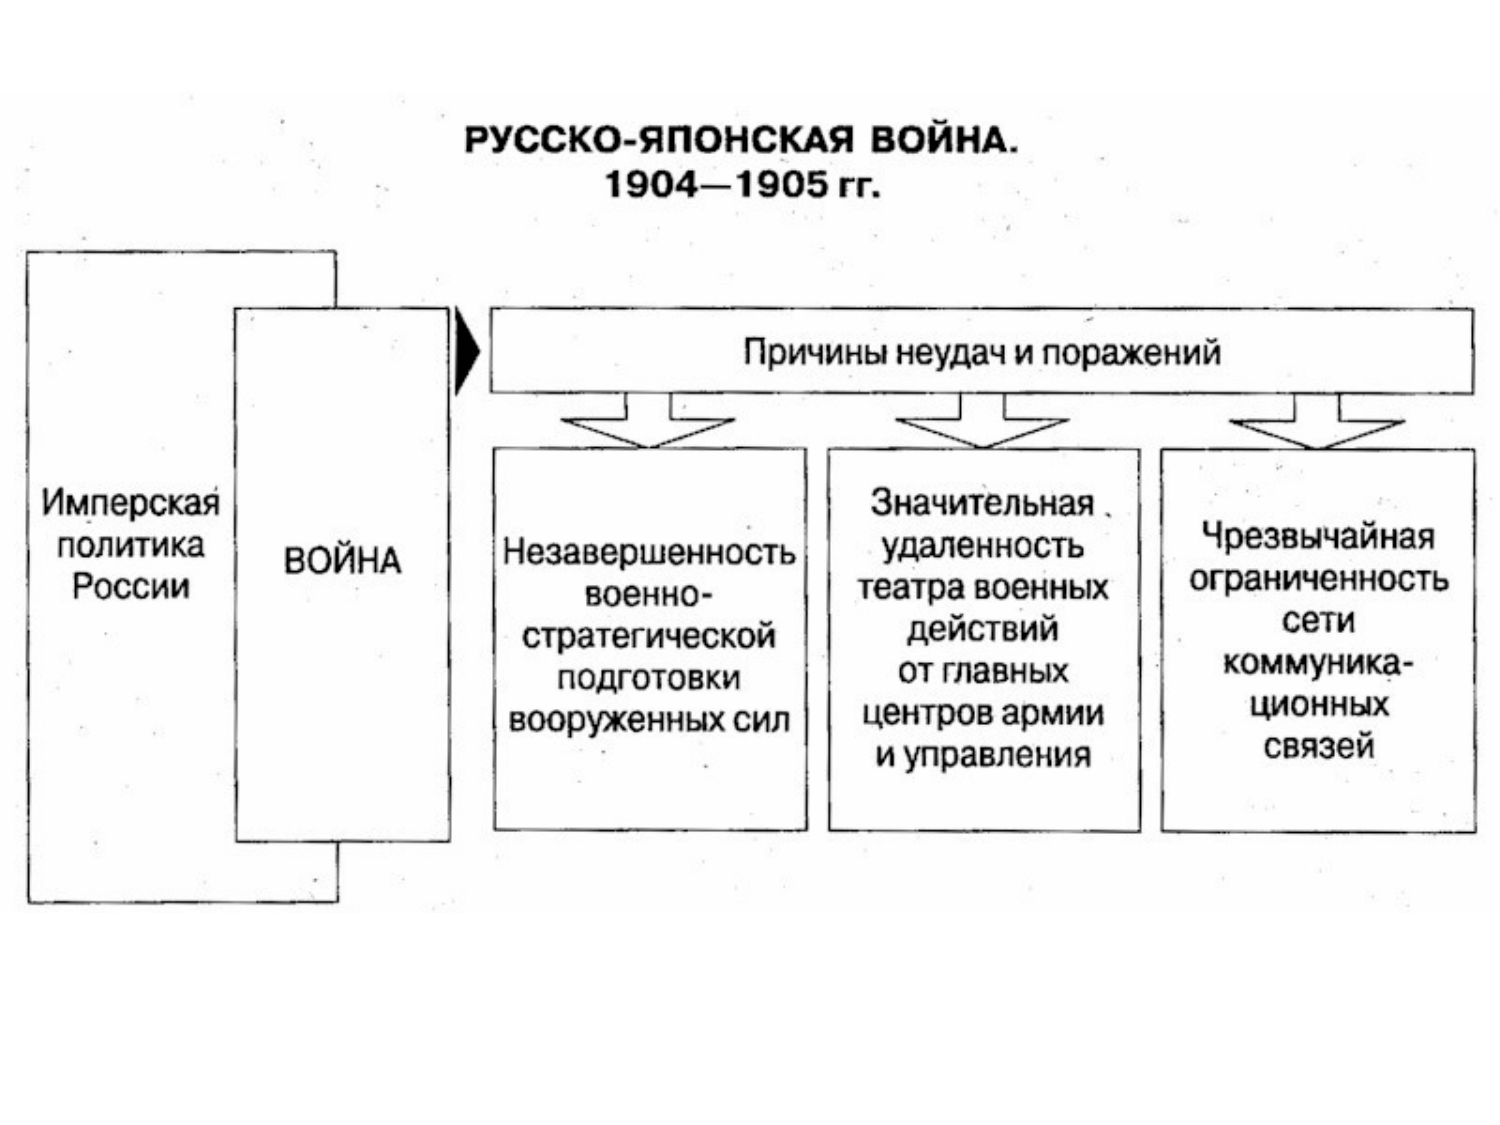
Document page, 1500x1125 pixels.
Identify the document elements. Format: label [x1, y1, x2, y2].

picture [0, 92, 1500, 913]
